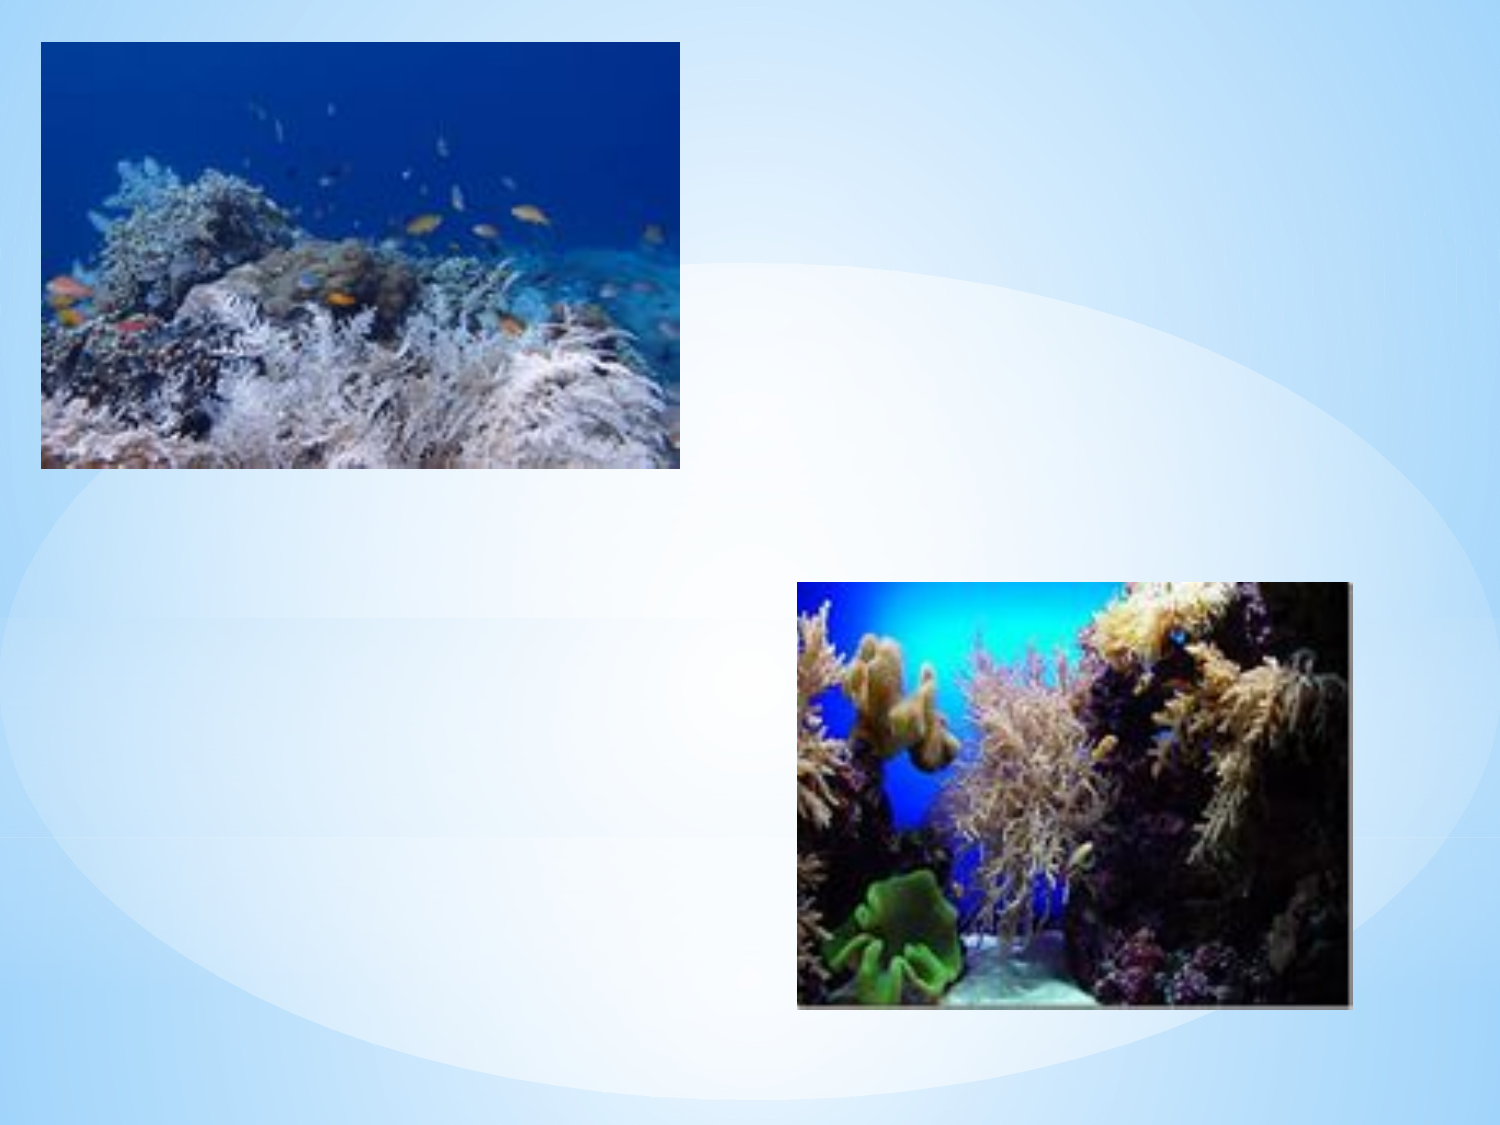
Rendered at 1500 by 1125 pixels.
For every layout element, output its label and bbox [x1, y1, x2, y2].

picture [796, 582, 1353, 1010]
list [40, 42, 681, 469]
